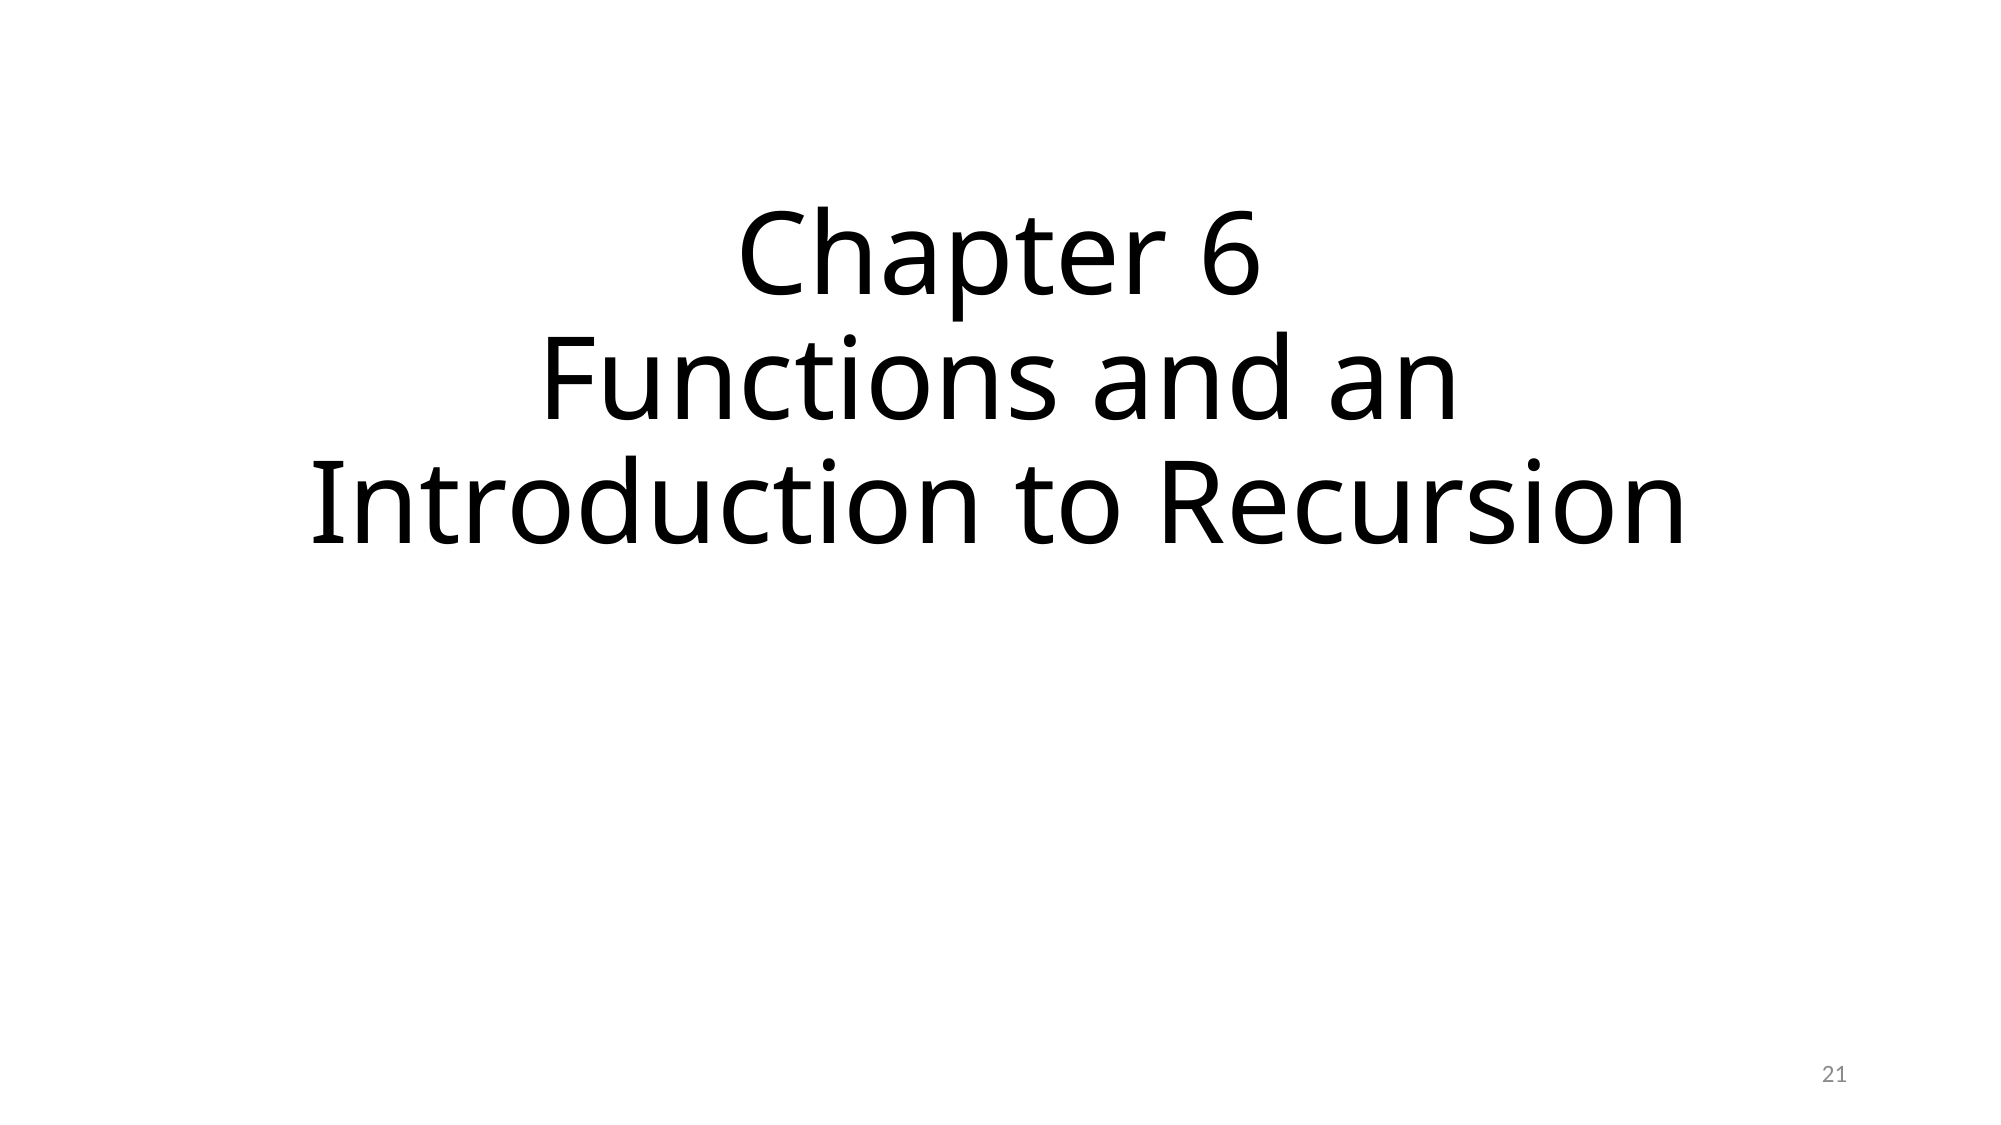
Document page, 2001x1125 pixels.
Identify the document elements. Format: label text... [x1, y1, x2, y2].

title Chapter 6 Functions and an Introduction to Recursion [249, 184, 1750, 576]
slide_number 21 [1412, 1042, 1863, 1103]
